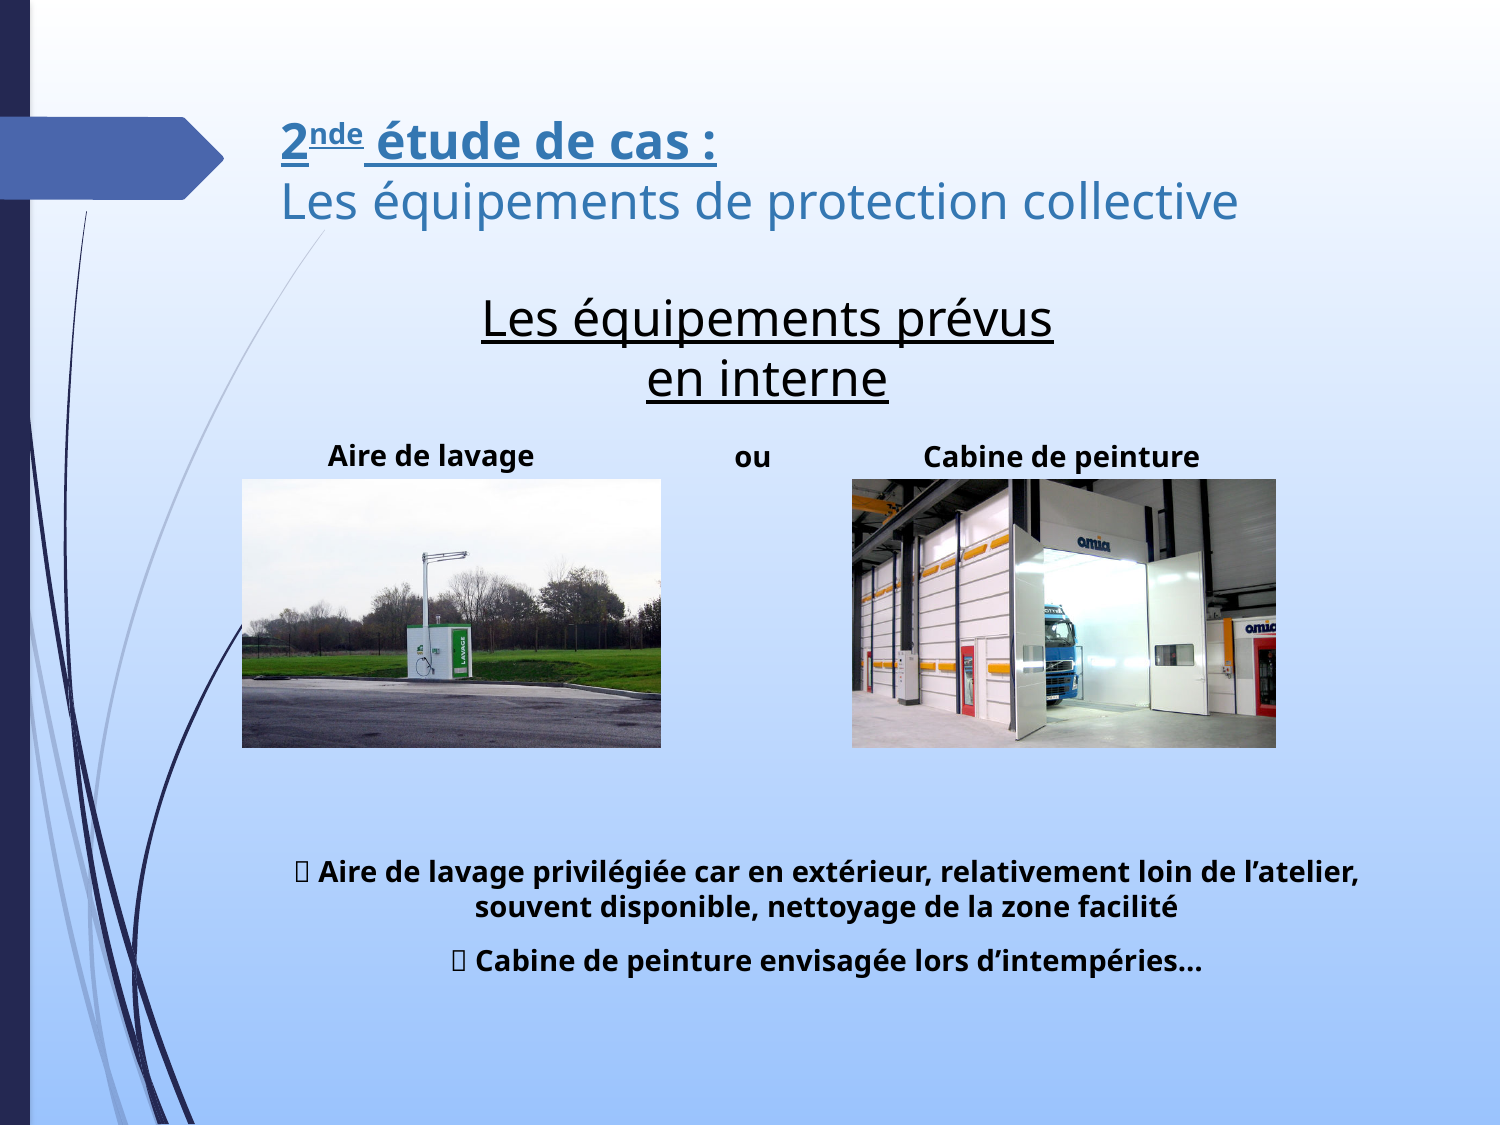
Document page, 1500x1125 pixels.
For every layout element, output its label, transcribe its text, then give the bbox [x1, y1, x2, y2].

text_box  Cabine de peinture envisagée lors d’intempéries… [271, 935, 1383, 985]
picture [852, 479, 1276, 748]
text_box Cabine de peinture [903, 430, 1220, 478]
text_box Les équipements prévus en interne [431, 278, 1105, 414]
text_box  Aire de lavage privilégiée car en extérieur, relativement loin de l’atelier, souvent disponible, nettoyage de la zone facilité [271, 845, 1383, 931]
text_box Aire de lavage [280, 430, 583, 478]
text_box 2nde étude de cas : Les équipements de protection collective [265, 101, 1459, 256]
picture [241, 479, 661, 748]
text_box ou [602, 431, 904, 481]
